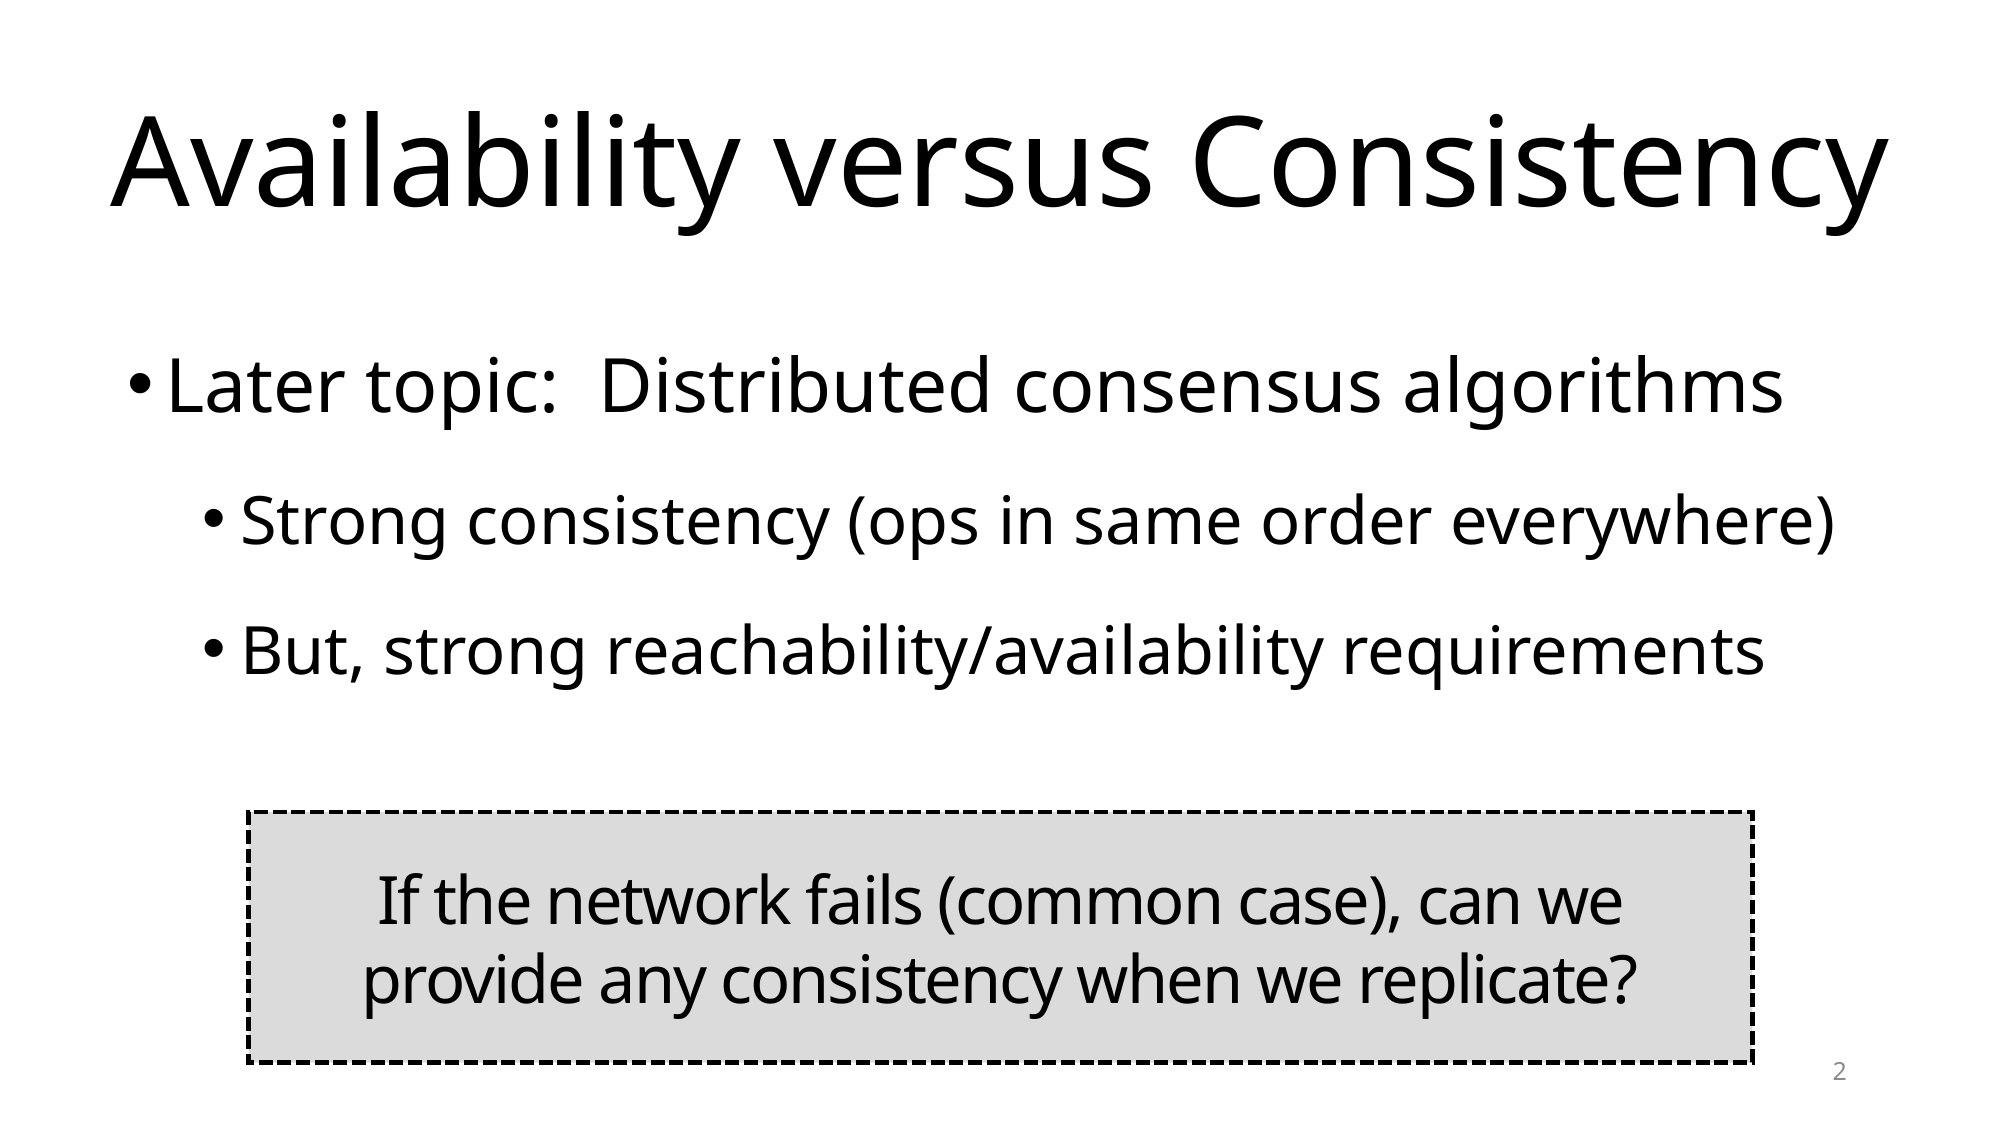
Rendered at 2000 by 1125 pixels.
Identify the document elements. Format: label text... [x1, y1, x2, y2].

title Availability versus Consistency [62, 57, 1939, 275]
list Later topic: Distributed consensus algorithms Strong consistency (ops in same order everywhere) But, strong reachability/availability requirements [112, 330, 1886, 859]
slide_number 2 [1412, 1042, 1862, 1103]
text_box If the network fails (common case), can we provide any consistency when we replicate? [248, 812, 1753, 1063]
